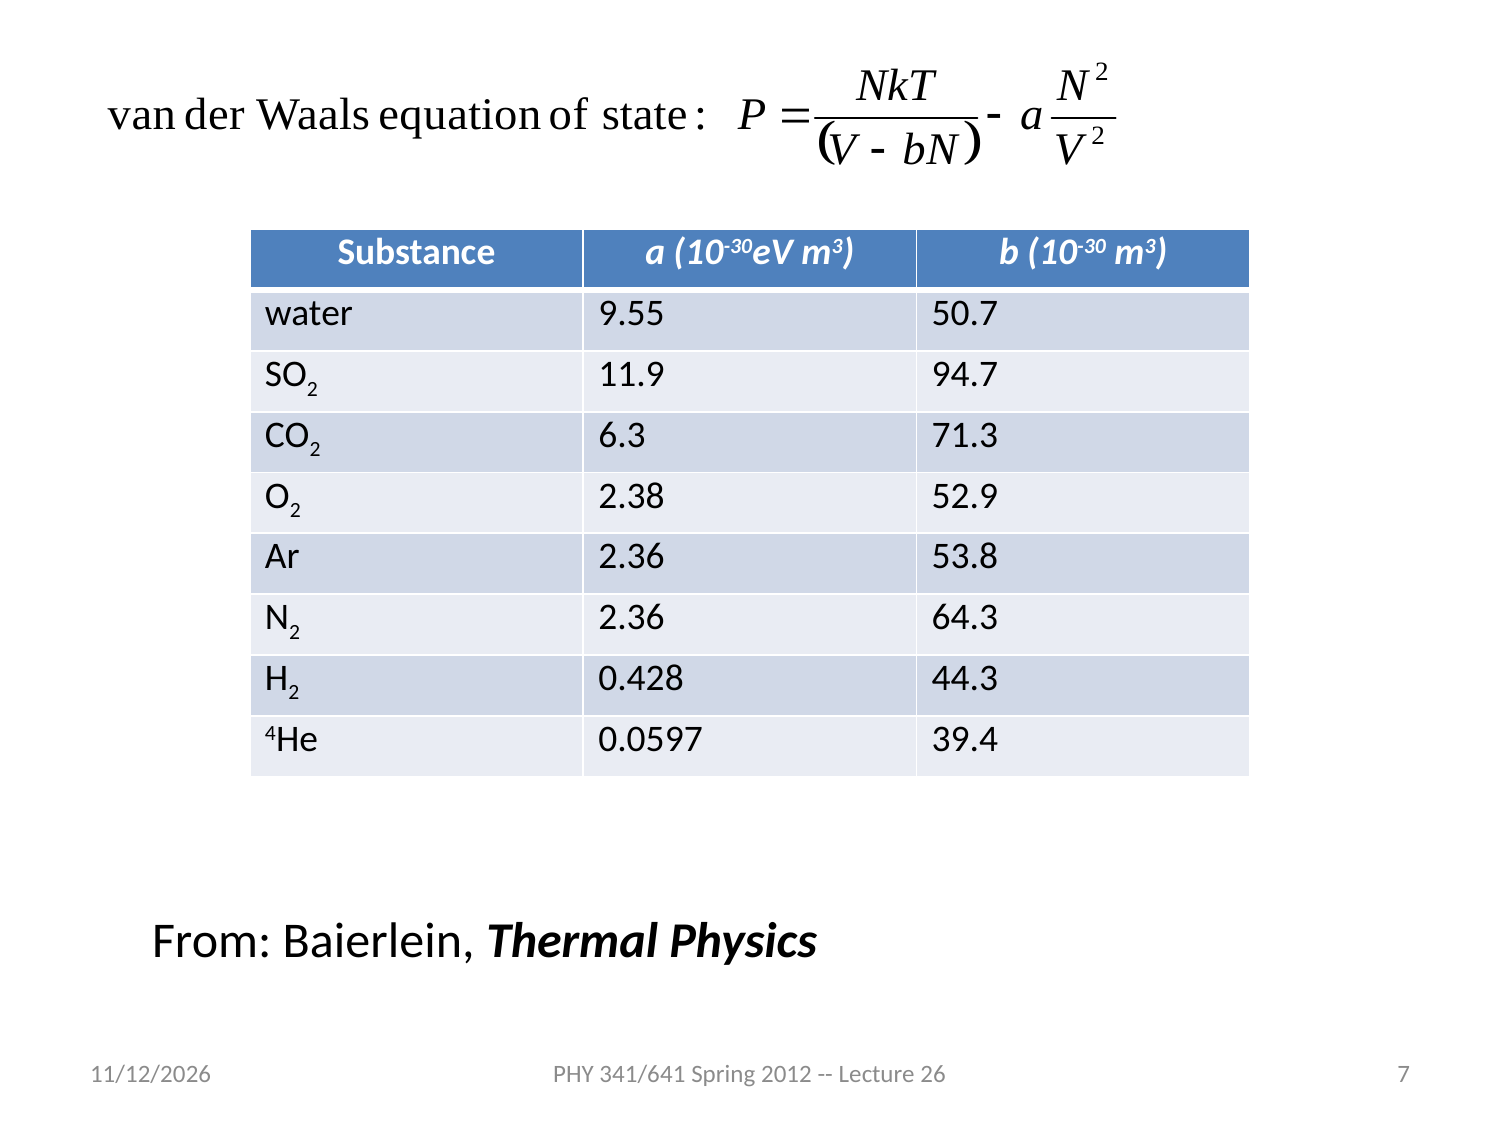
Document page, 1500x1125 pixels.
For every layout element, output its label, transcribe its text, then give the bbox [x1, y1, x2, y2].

table_cell 64.3 [917, 595, 1249, 654]
table_cell water [251, 293, 582, 350]
table_cell CO2 [251, 413, 582, 472]
table_cell 94.7 [917, 352, 1249, 411]
table_cell 50.7 [917, 293, 1249, 350]
table_cell 4He [251, 717, 582, 776]
table_cell H2 [251, 656, 582, 715]
table_cell 2.36 [584, 534, 916, 593]
table_header a (10-30eV m3) [584, 230, 916, 287]
table_cell SO2 [251, 352, 582, 411]
table_cell 2.38 [584, 473, 916, 532]
table_cell 0.428 [584, 656, 916, 715]
table_cell Ar [251, 534, 582, 593]
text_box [99, 49, 1125, 183]
table_cell 2.36 [584, 595, 916, 654]
table_cell 39.4 [917, 717, 1249, 776]
table_header b (10-30 m3) [917, 230, 1249, 287]
table_cell 0.0597 [584, 717, 916, 776]
table_cell 71.3 [917, 413, 1249, 472]
table_cell 44.3 [917, 656, 1249, 715]
table_cell N2 [251, 595, 582, 654]
footer PHY 341/641 Spring 2012 -- Lecture 26 [512, 1042, 988, 1103]
table_cell 9.55 [584, 293, 916, 350]
table_cell 52.9 [917, 473, 1249, 532]
table_cell O2 [251, 473, 582, 532]
slide_number 7 [1074, 1042, 1425, 1103]
table_cell 53.8 [917, 534, 1249, 593]
table_cell 6.3 [584, 413, 916, 472]
text_box From: Baierlein, Thermal Physics [137, 899, 1263, 975]
table_cell 11.9 [584, 352, 916, 411]
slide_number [75, 1042, 425, 1103]
table_header Substance [251, 230, 582, 287]
